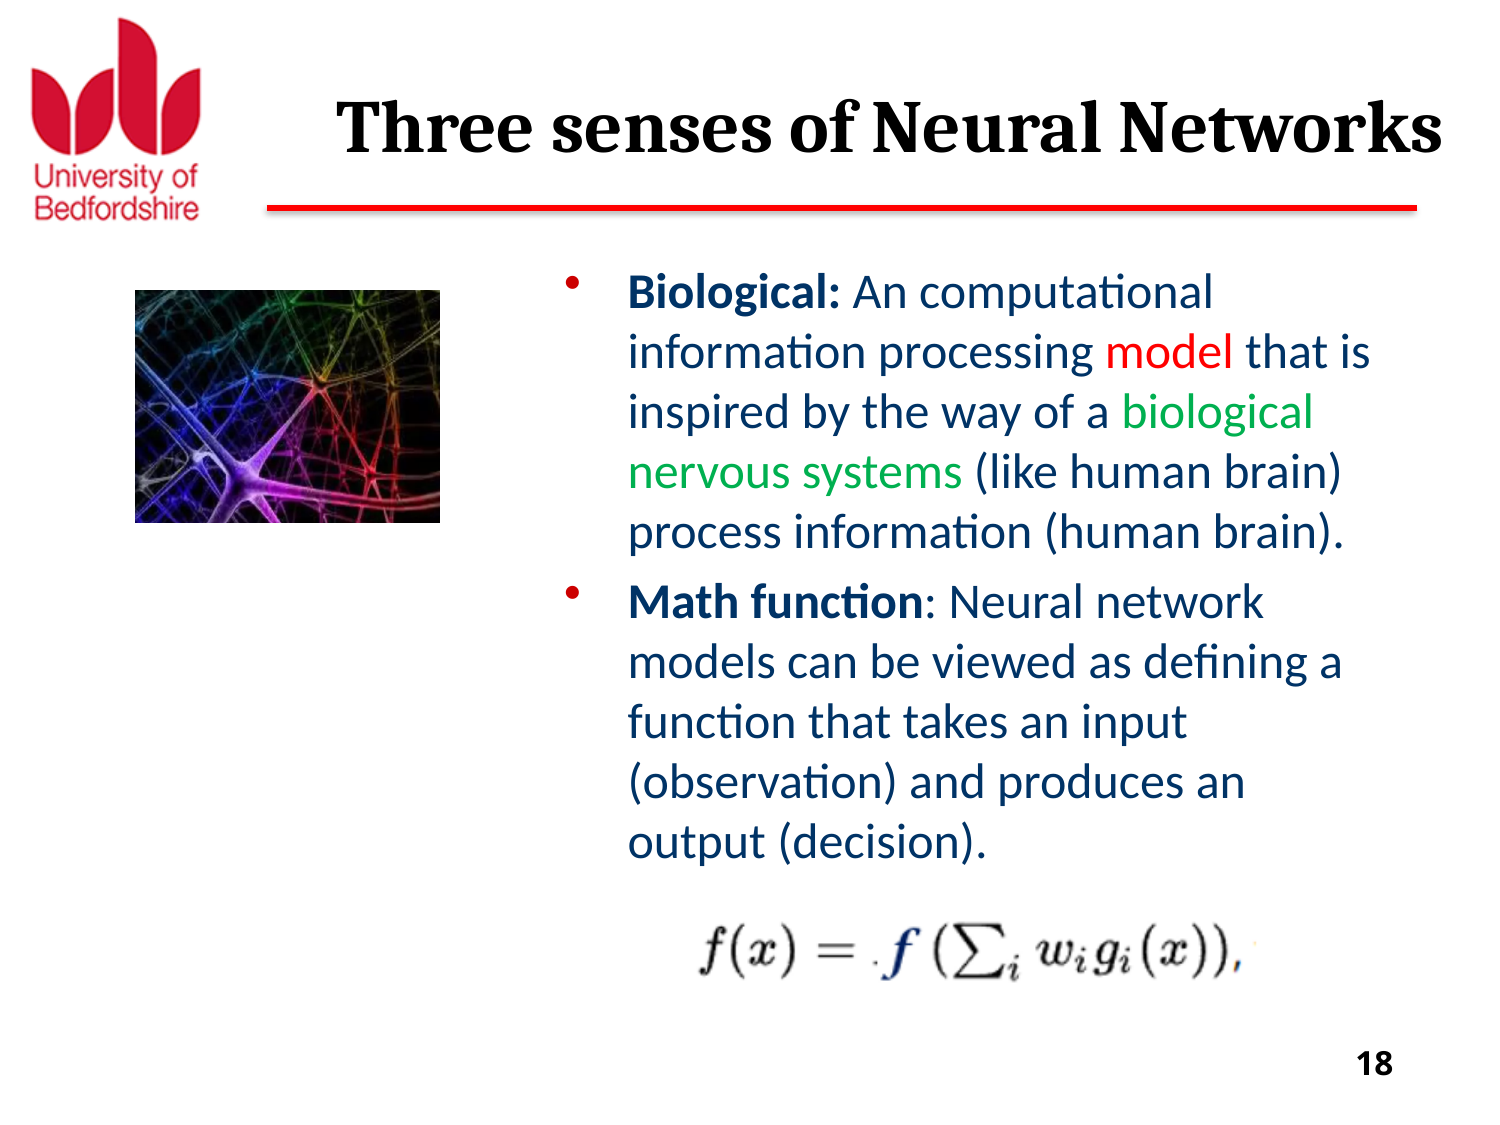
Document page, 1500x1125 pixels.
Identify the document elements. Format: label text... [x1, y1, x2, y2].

picture [0, 0, 237, 236]
picture [135, 290, 441, 524]
title Three senses of Neural Networks [112, 66, 1460, 179]
list Biological: An computational information processing model that is inspired by the way of a biological nervous systems (like human brain) process information (human brain). Math function: Neural network models can be viewed as defining a function that takes an input (observation) and produces an output (decision). [549, 251, 1406, 1019]
picture [678, 904, 1259, 992]
